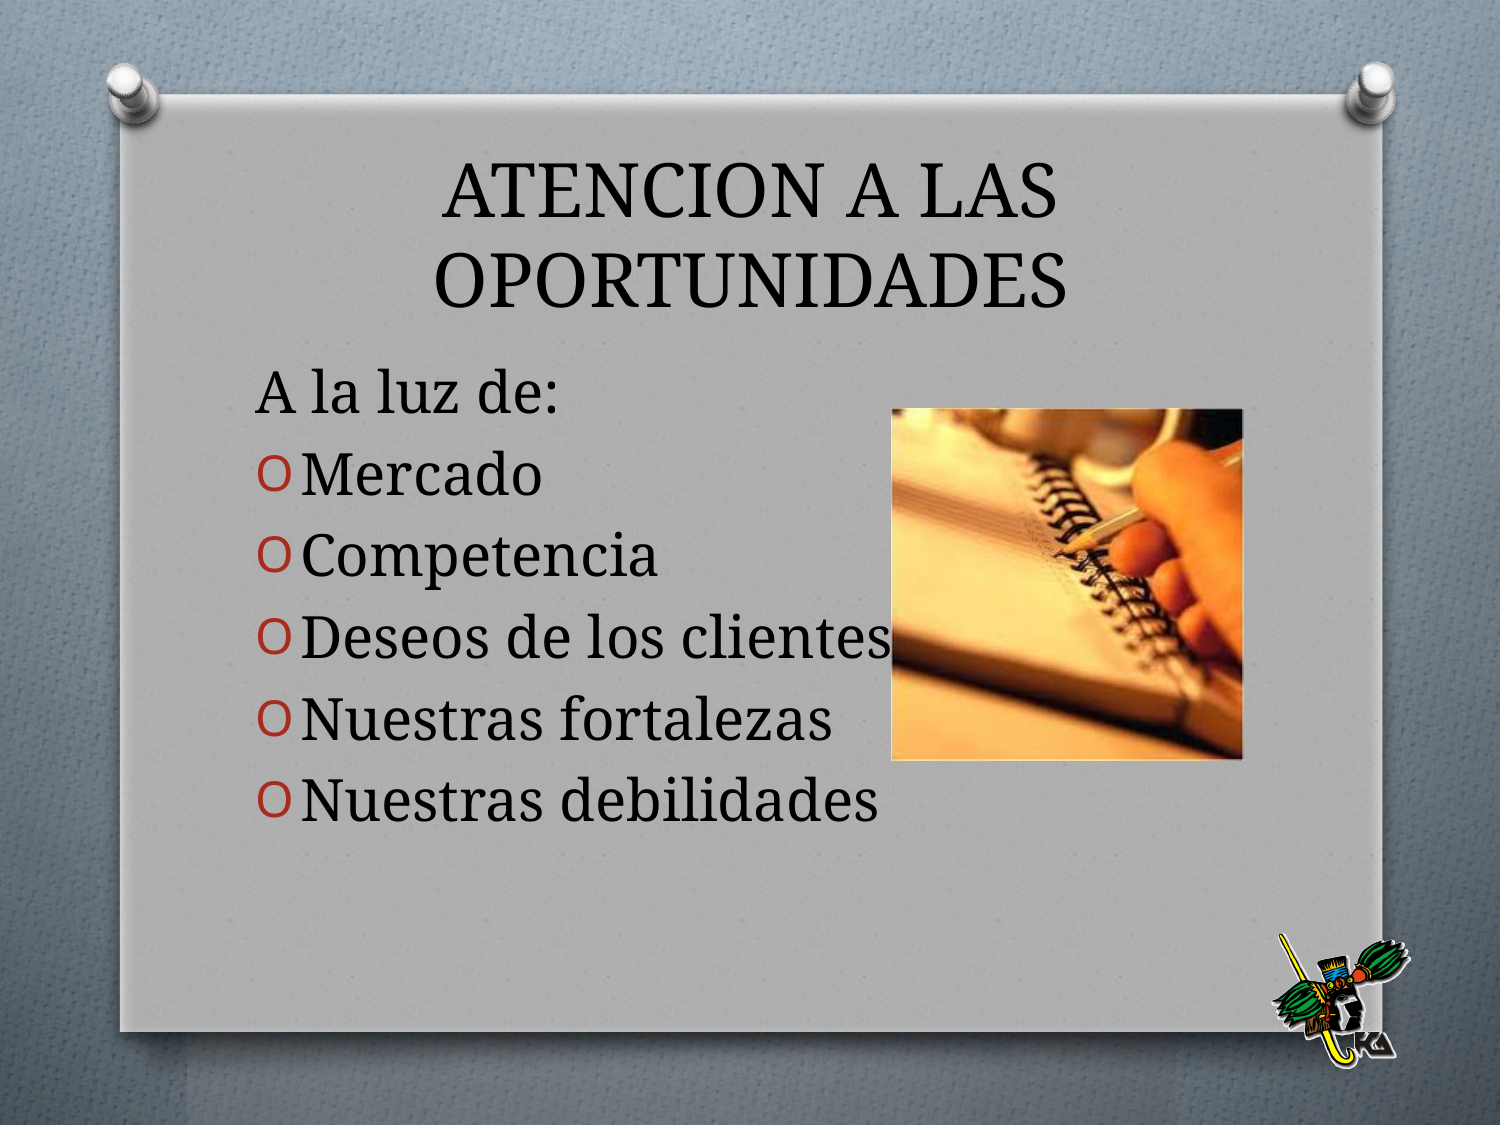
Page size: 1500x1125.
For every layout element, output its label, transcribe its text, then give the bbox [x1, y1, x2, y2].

list A la luz de: Mercado Competencia Deseos de los clientes Nuestras fortalezas Nuestras debilidades [240, 347, 1257, 939]
picture [75, 29, 198, 153]
picture [891, 408, 1244, 761]
picture [1269, 928, 1412, 1071]
picture [1317, 35, 1439, 156]
title ATENCION A LAS OPORTUNIDADES [179, 134, 1323, 332]
